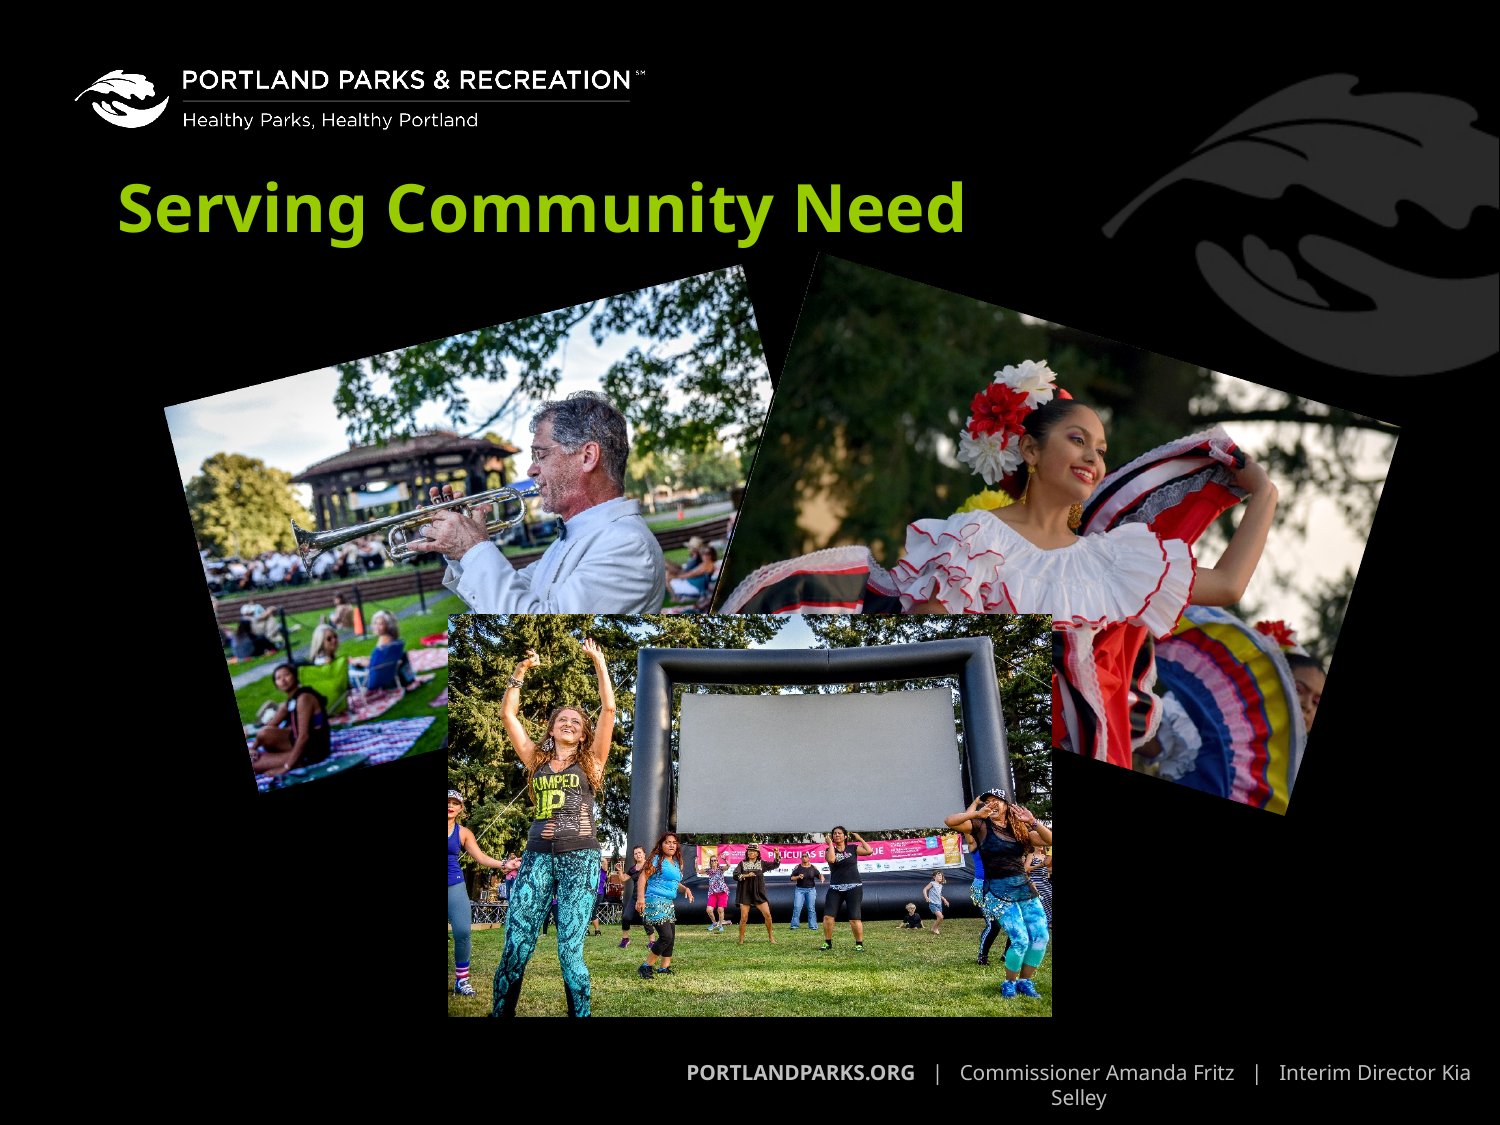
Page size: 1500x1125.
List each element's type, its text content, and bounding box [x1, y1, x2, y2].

picture [164, 33, 1499, 1017]
title Serving Community Need [103, 158, 1397, 272]
picture [59, 39, 660, 160]
